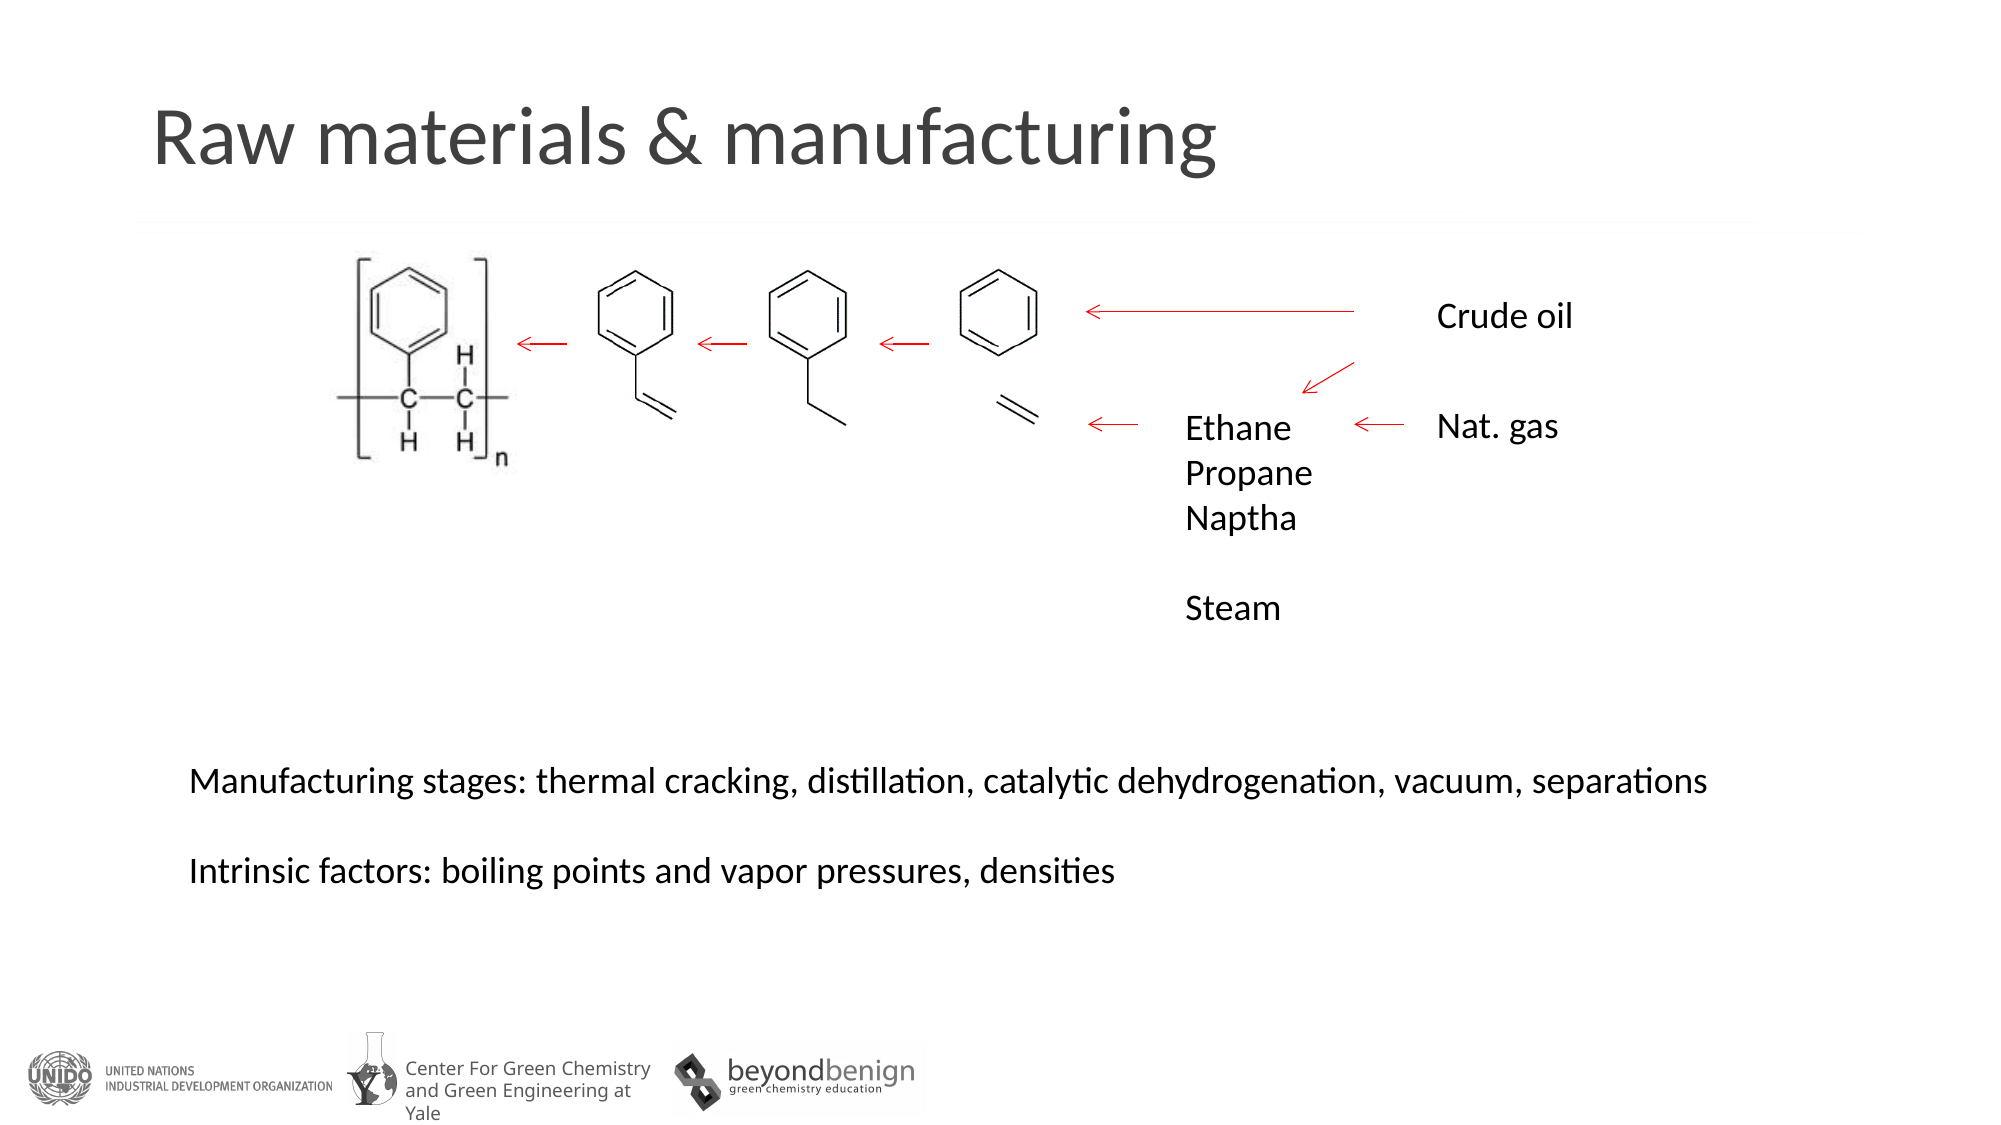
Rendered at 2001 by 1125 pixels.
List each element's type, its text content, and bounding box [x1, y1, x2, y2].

text_box Nat. gas [1422, 393, 1574, 454]
picture [953, 262, 1044, 430]
text_box Manufacturing stages: thermal cracking, distillation, catalytic dehydrogenation, vacuum, separations Intrinsic factors: boiling points and vapor pressures, densities [174, 748, 1789, 899]
picture [591, 263, 682, 425]
title Raw materials & manufacturing [137, 28, 1863, 247]
picture [762, 263, 853, 431]
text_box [1301, 362, 1355, 394]
text_box Ethane Propane Naptha Steam [1170, 395, 1329, 635]
text_box Crude oil [1422, 283, 1589, 343]
picture [329, 250, 517, 475]
